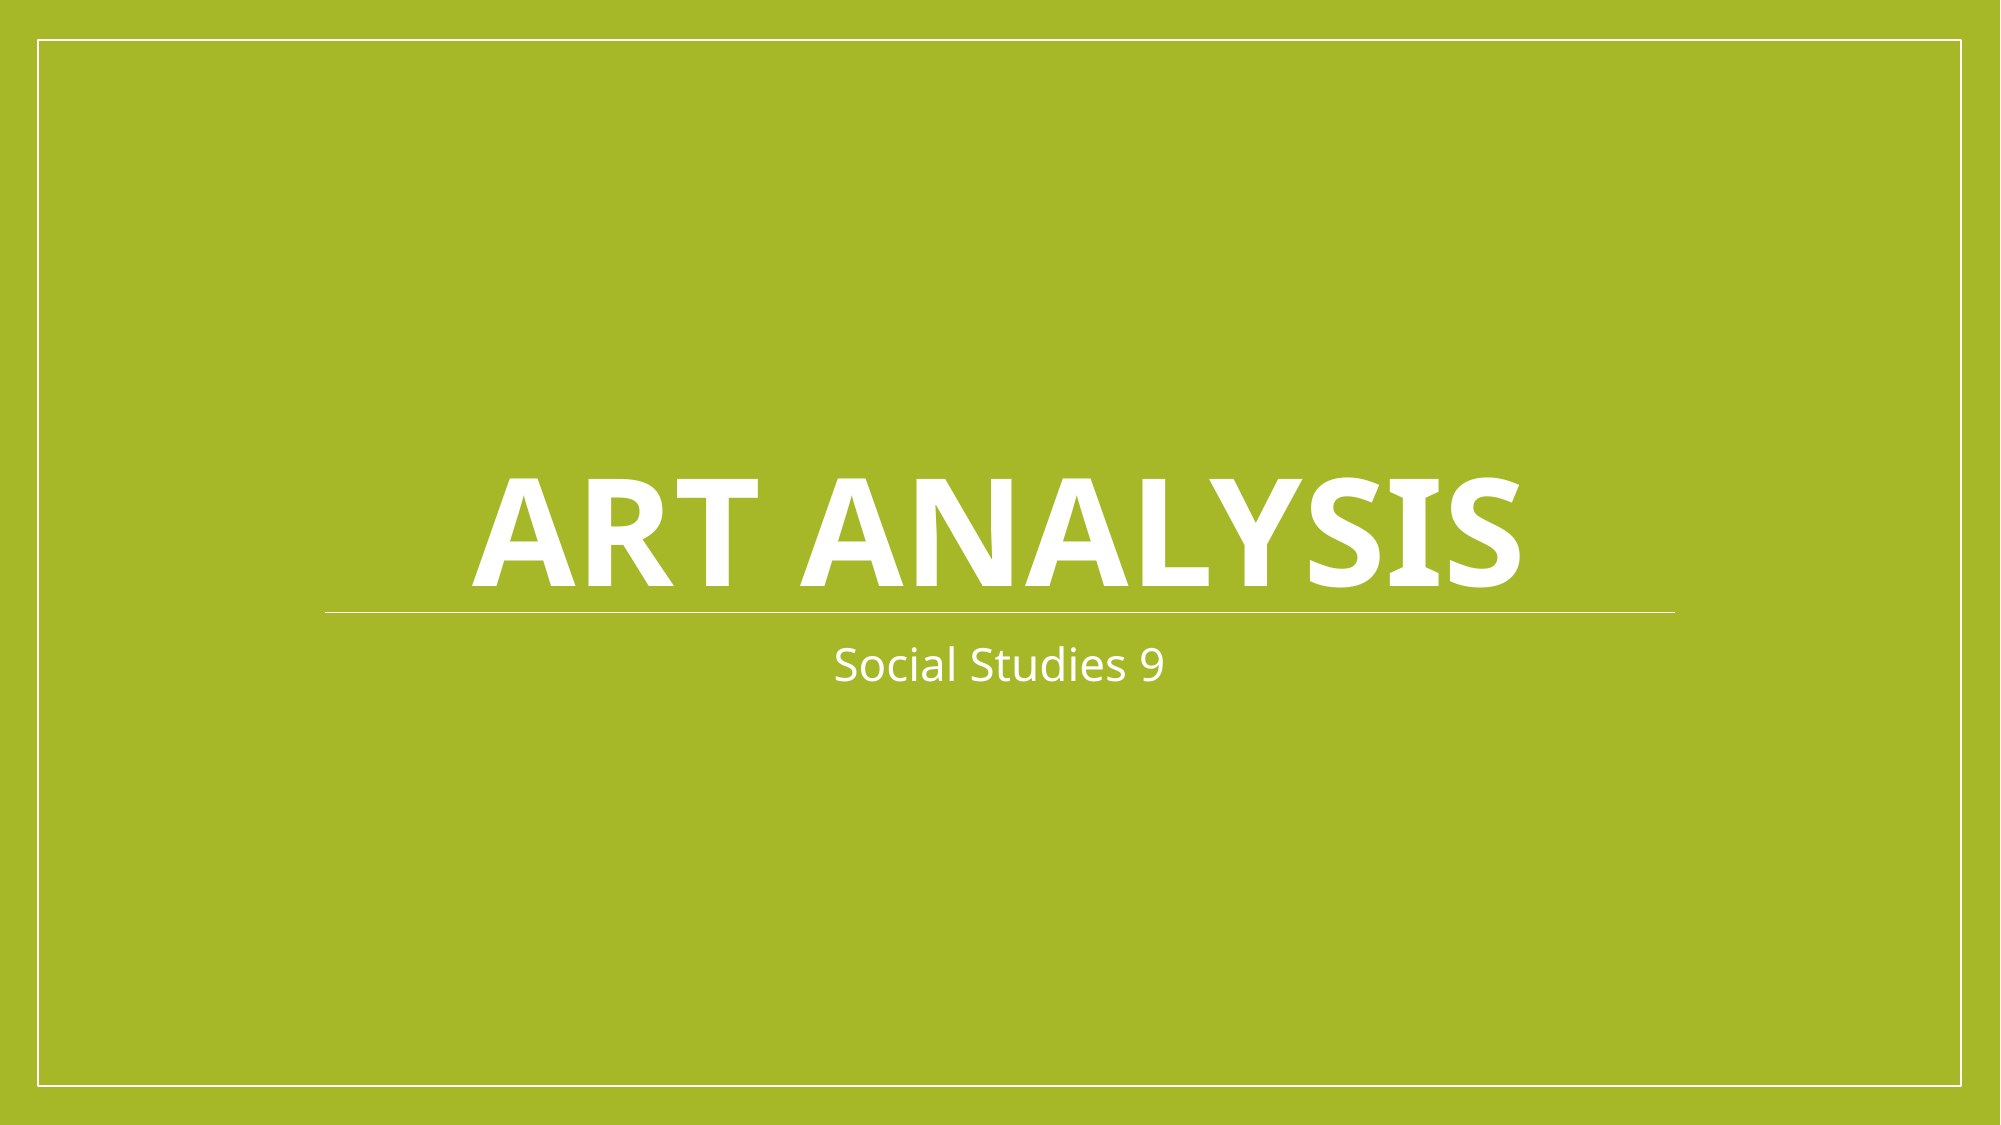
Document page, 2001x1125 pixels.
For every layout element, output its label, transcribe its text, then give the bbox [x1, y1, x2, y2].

title Art Analysis [182, 144, 1818, 625]
subtitle Social Studies 9 [280, 634, 1719, 863]
